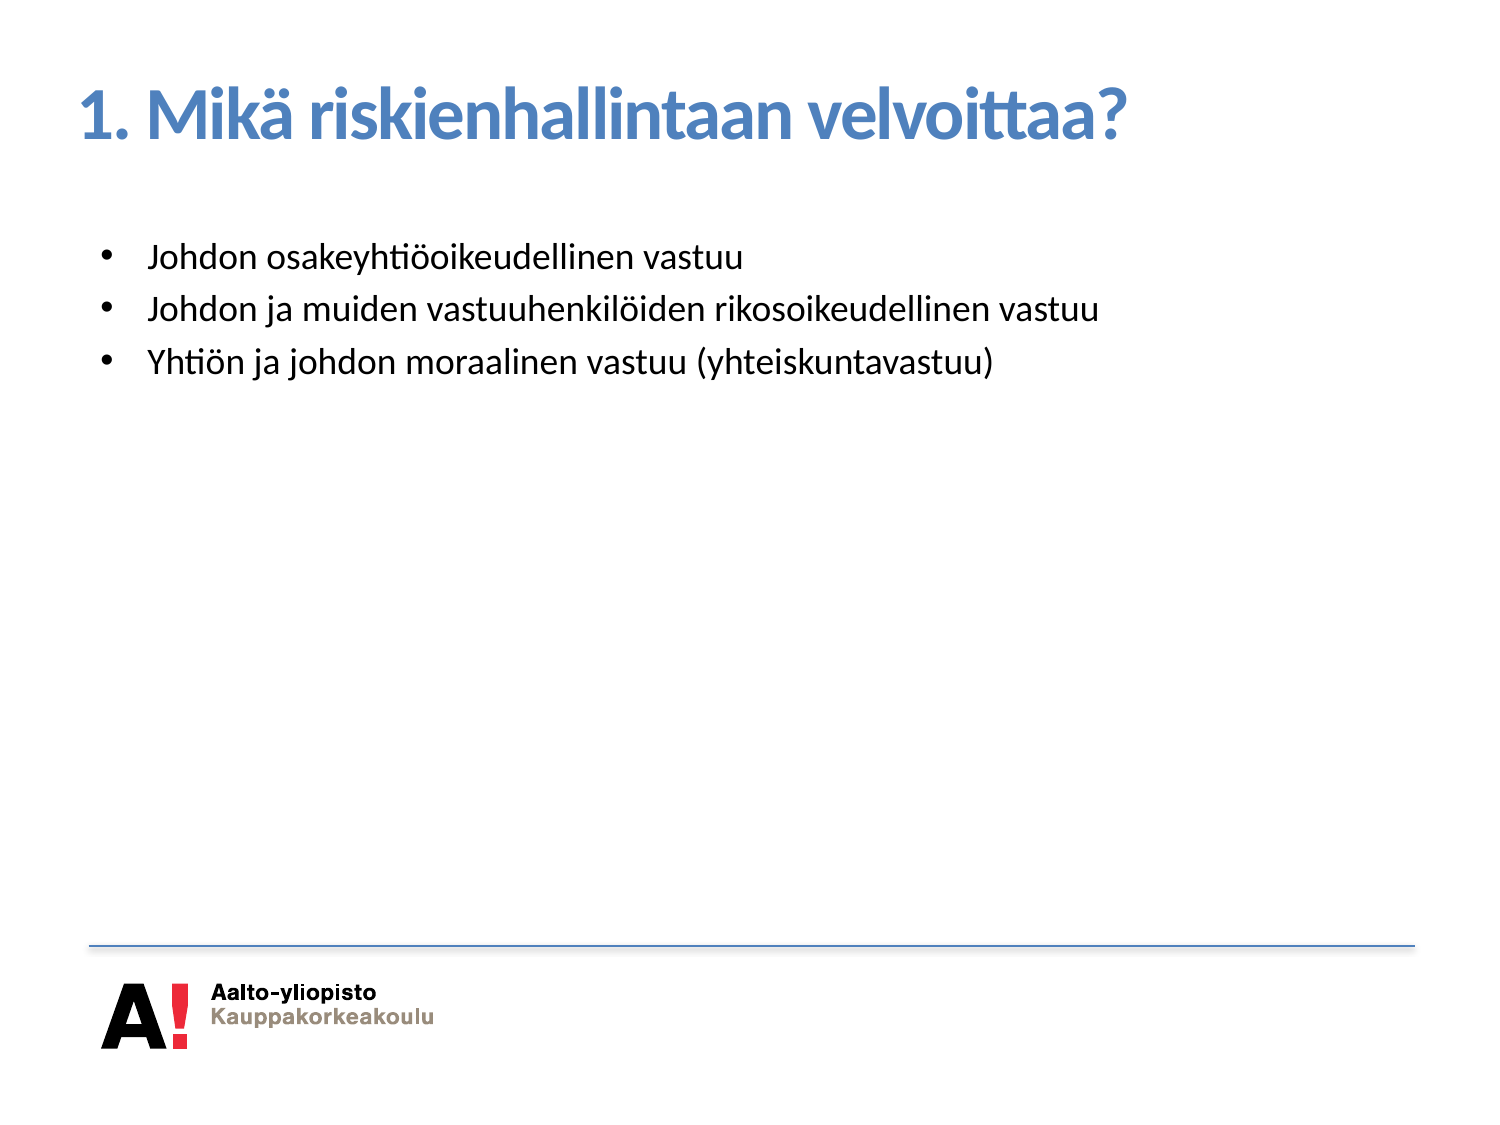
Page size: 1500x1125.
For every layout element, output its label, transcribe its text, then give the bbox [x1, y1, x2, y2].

list Johdon osakeyhtiöoikeudellinen vastuu Johdon ja muiden vastuuhenkilöiden rikosoikeudellinen vastuu Yhtiön ja johdon moraalinen vastuu (yhteiskuntavastuu) [100, 231, 1396, 905]
title 1. Mikä riskienhallintaan velvoittaa? [76, 78, 1471, 197]
